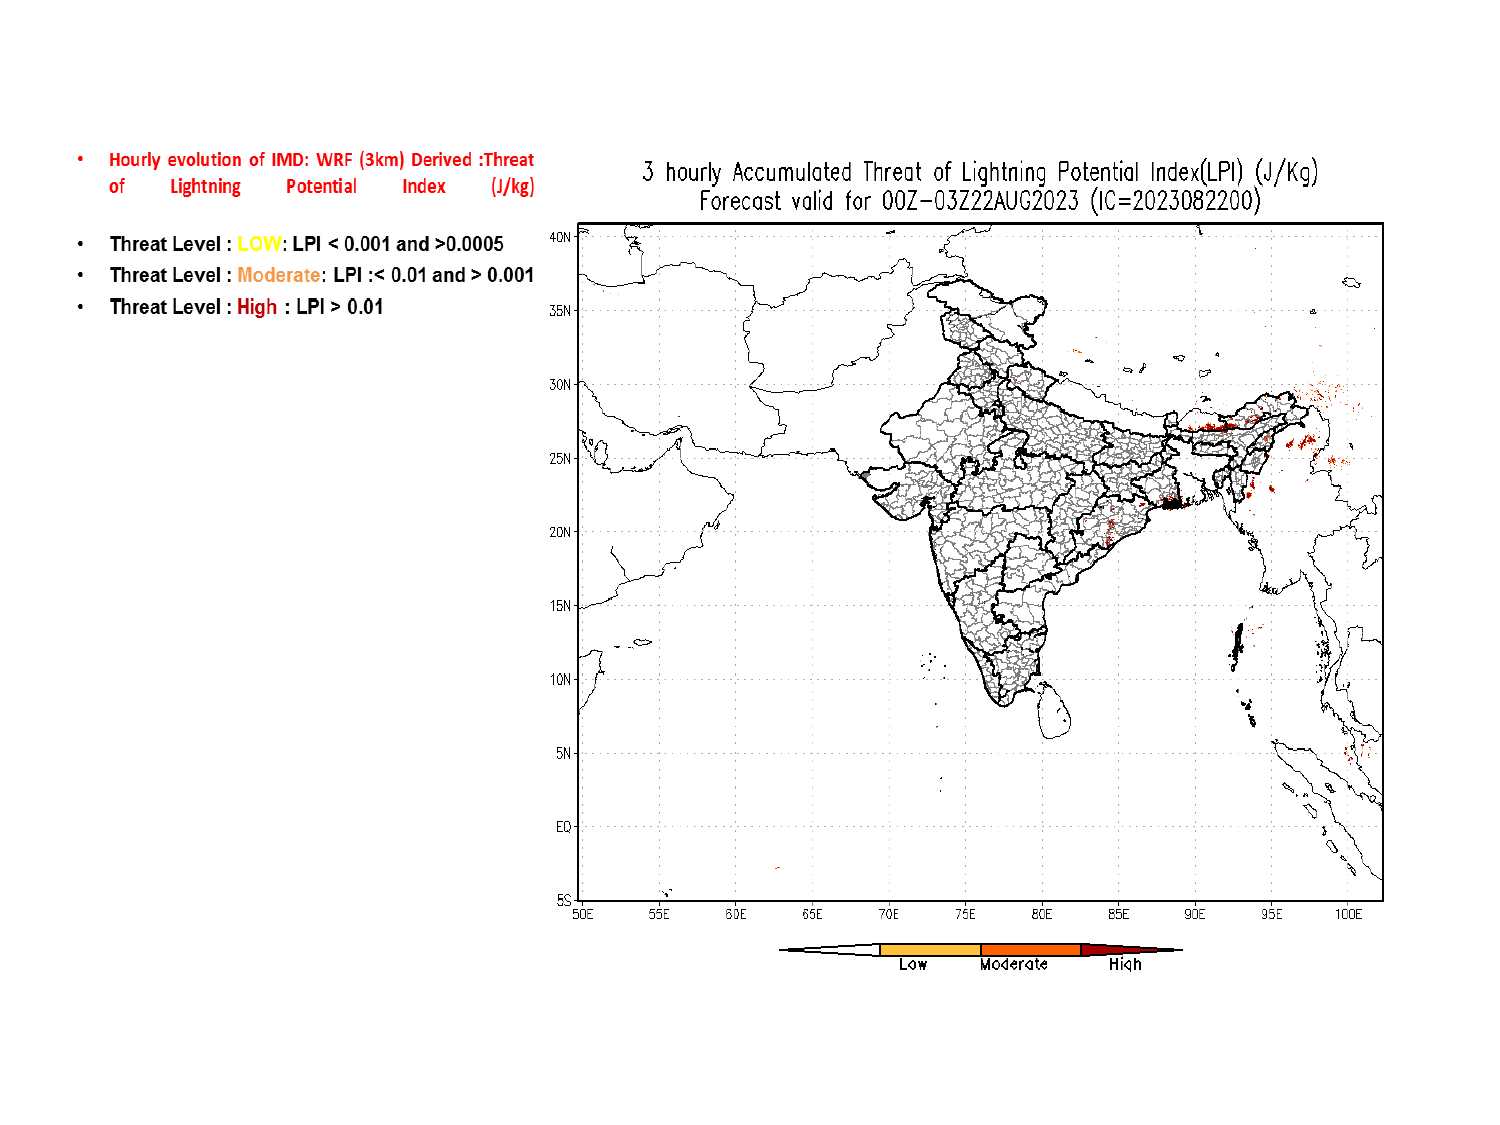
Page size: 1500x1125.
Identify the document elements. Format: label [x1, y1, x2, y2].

picture [74, 149, 1426, 976]
